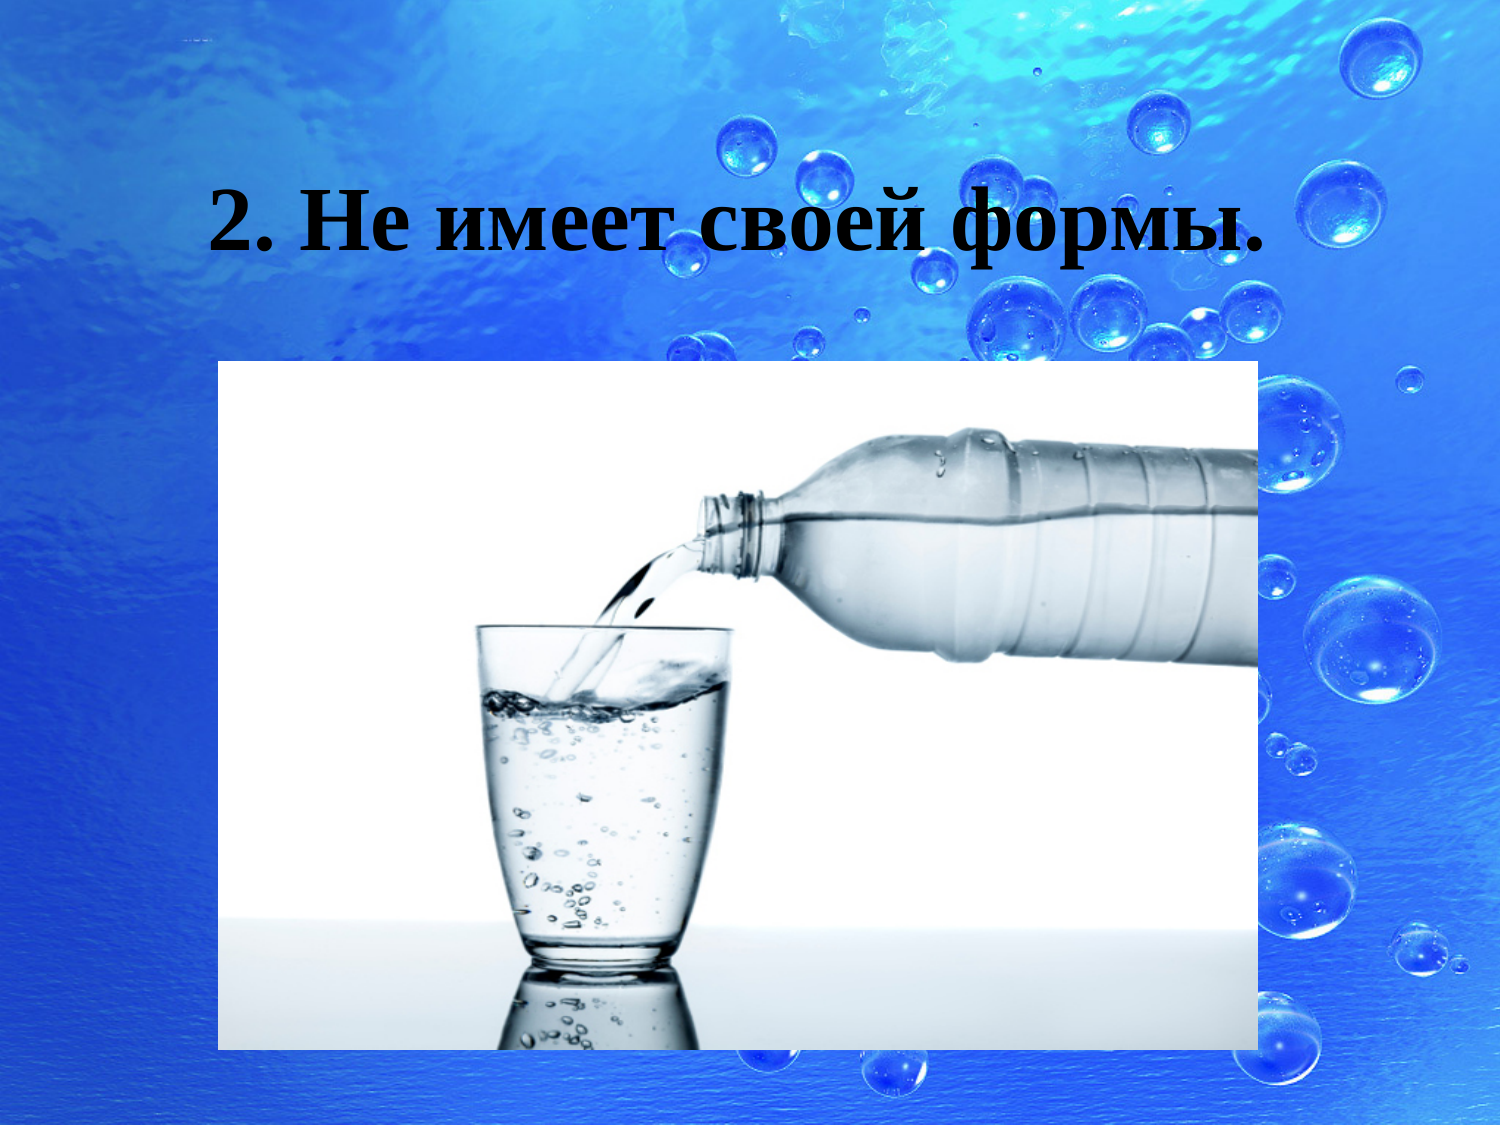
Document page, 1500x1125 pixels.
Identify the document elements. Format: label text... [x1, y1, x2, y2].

title 2. Не имеет своей формы. [100, 101, 1376, 327]
picture [0, 0, 1500, 1125]
